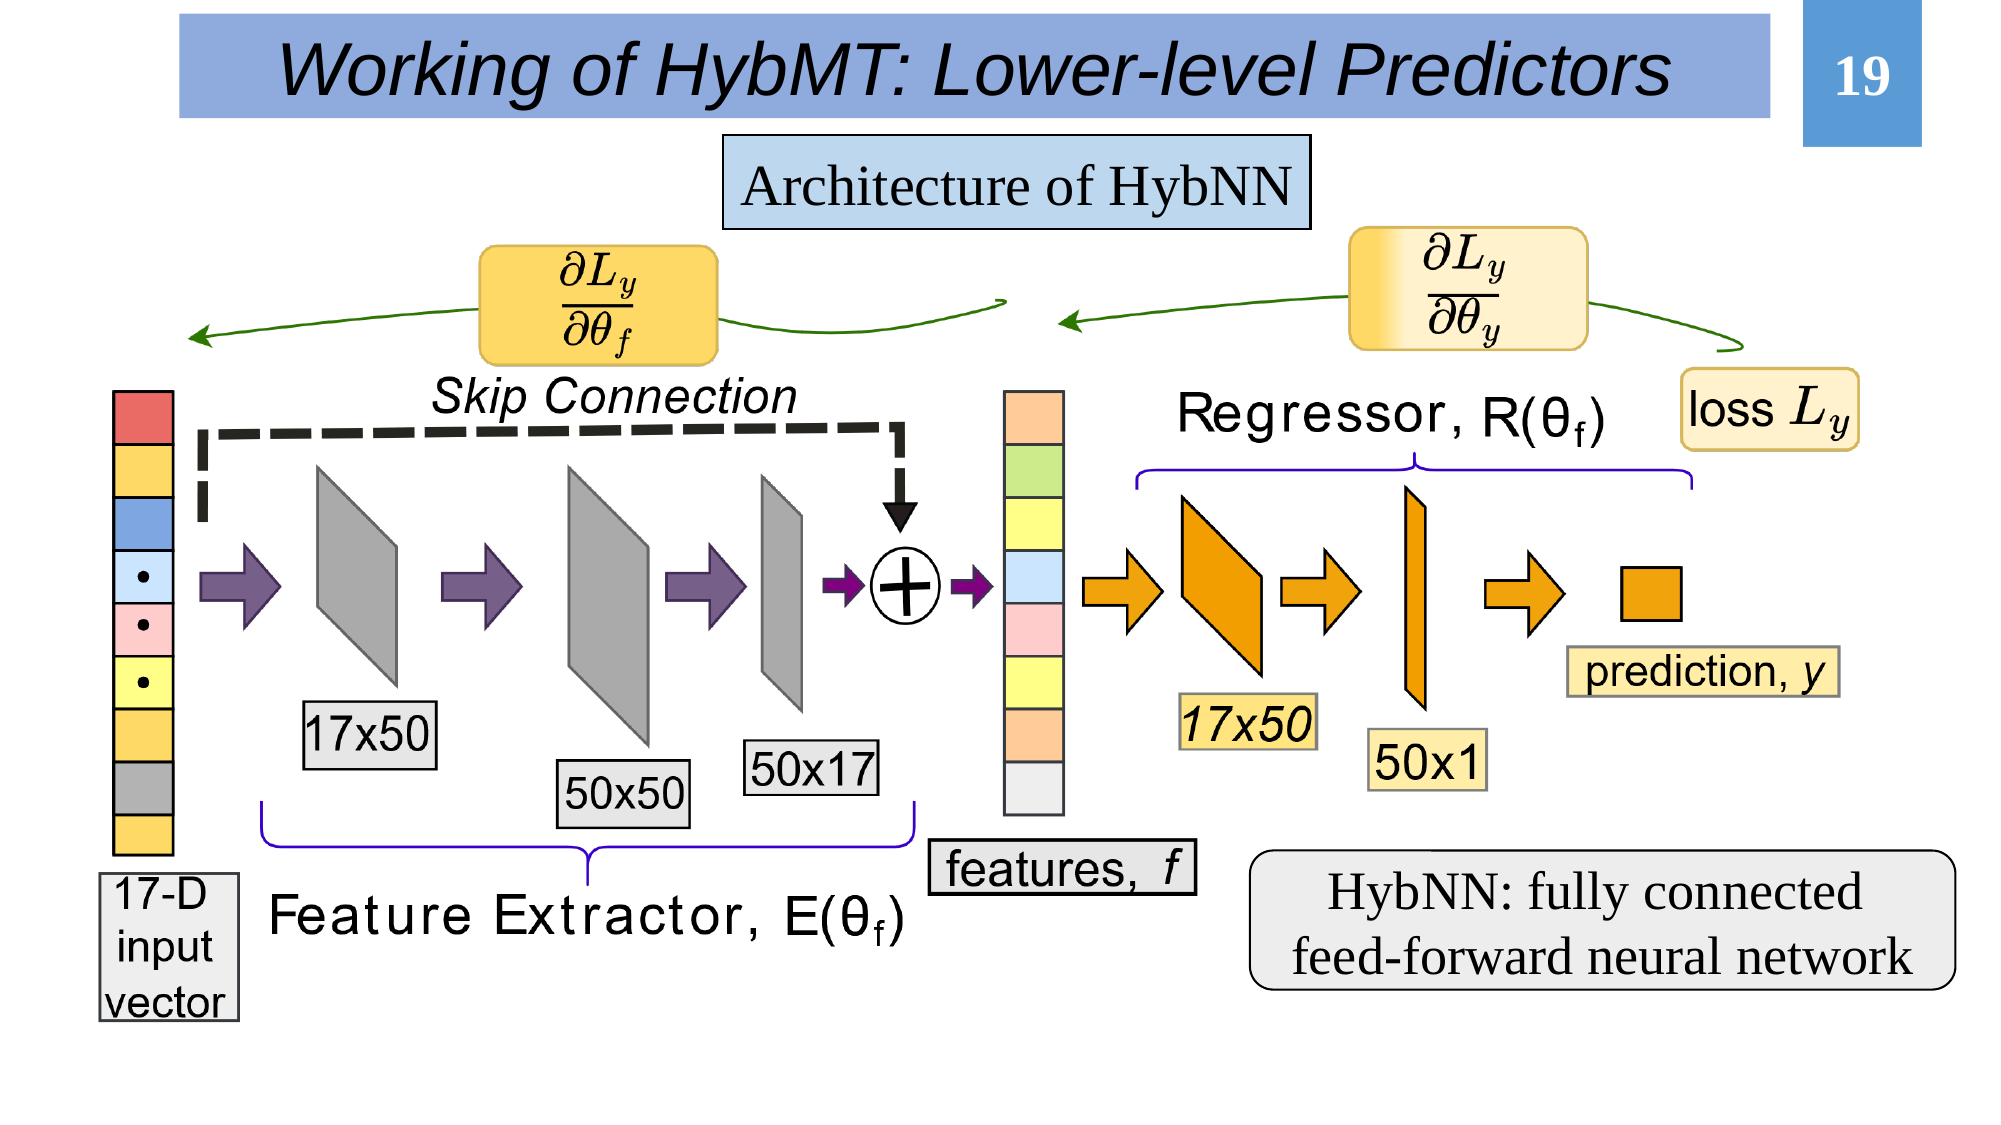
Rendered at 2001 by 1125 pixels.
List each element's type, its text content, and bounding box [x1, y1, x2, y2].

text_box HybNN: fully connected feed-forward neural network [1877, 849, 1957, 991]
text_box Working of HybMT: Lower-level Predictors [179, 13, 1771, 119]
text_box Architecture of HybNN [722, 134, 1312, 180]
picture [94, 180, 1877, 1080]
